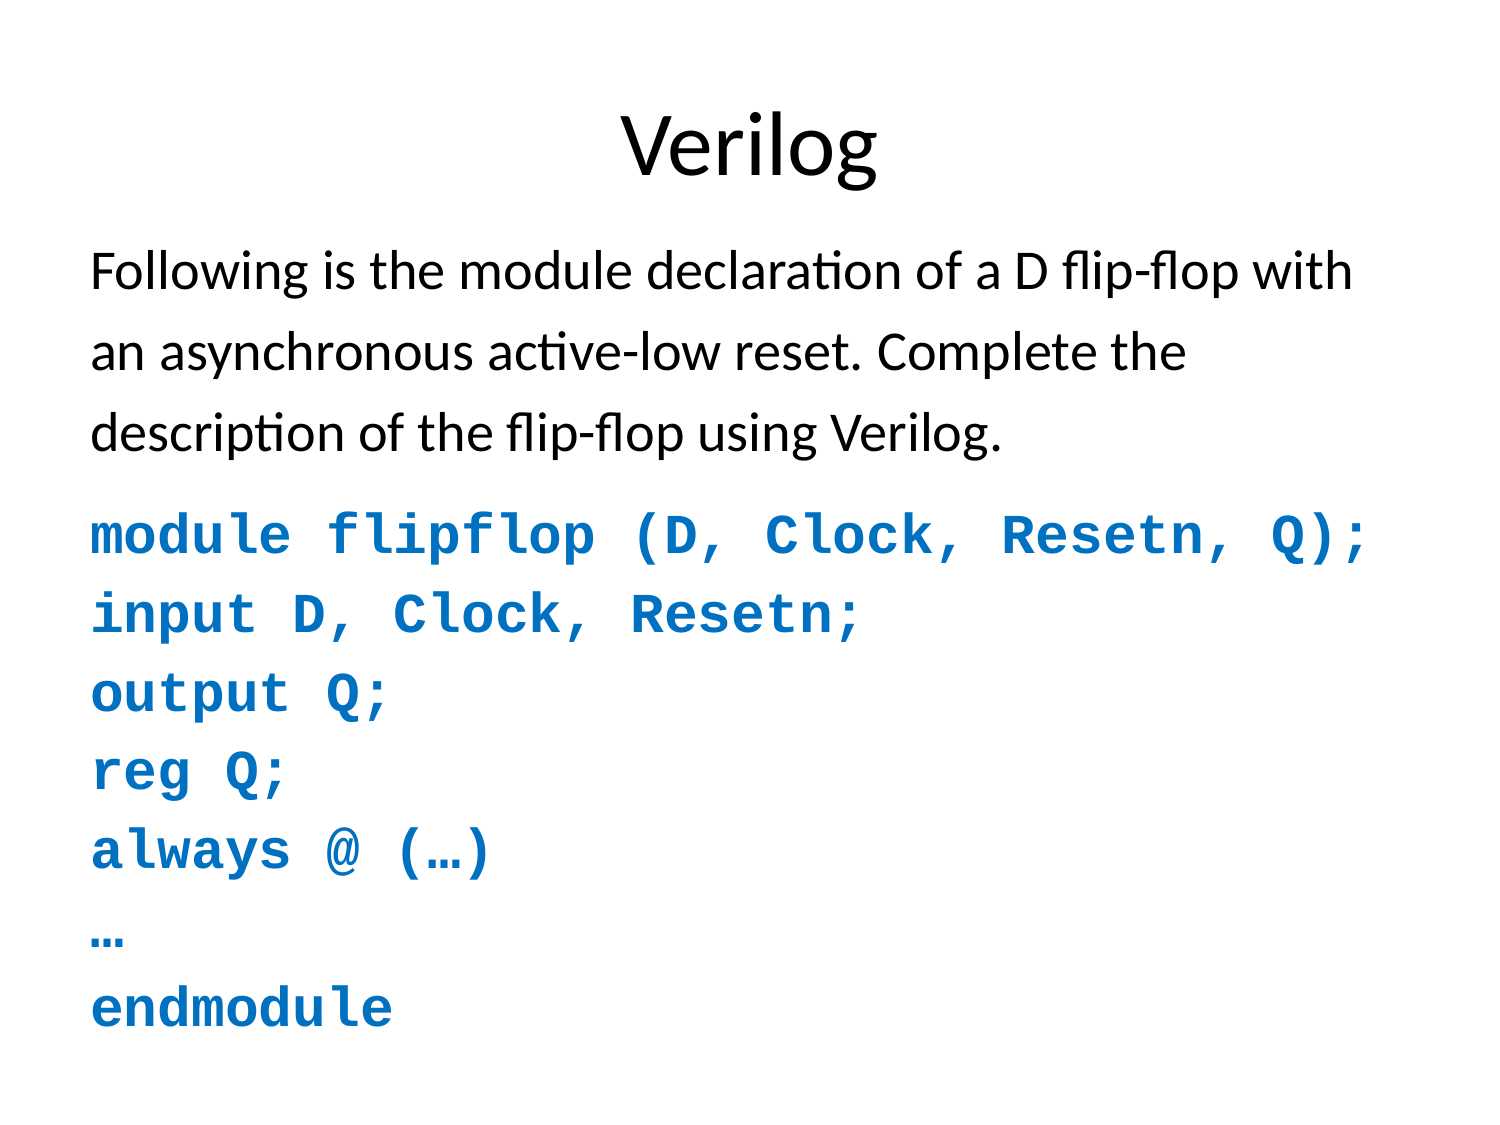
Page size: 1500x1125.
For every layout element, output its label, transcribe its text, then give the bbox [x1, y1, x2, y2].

title Verilog [75, 45, 1425, 212]
list Following is the module declaration of a D flip-flop with an asynchronous active-low reset. Complete the description of the flip-flop using Verilog. module flipflop (D, Clock, Resetn, Q); input D, Clock, Resetn; output Q; reg Q; always @ (…) … endmodule [75, 212, 1425, 1013]
